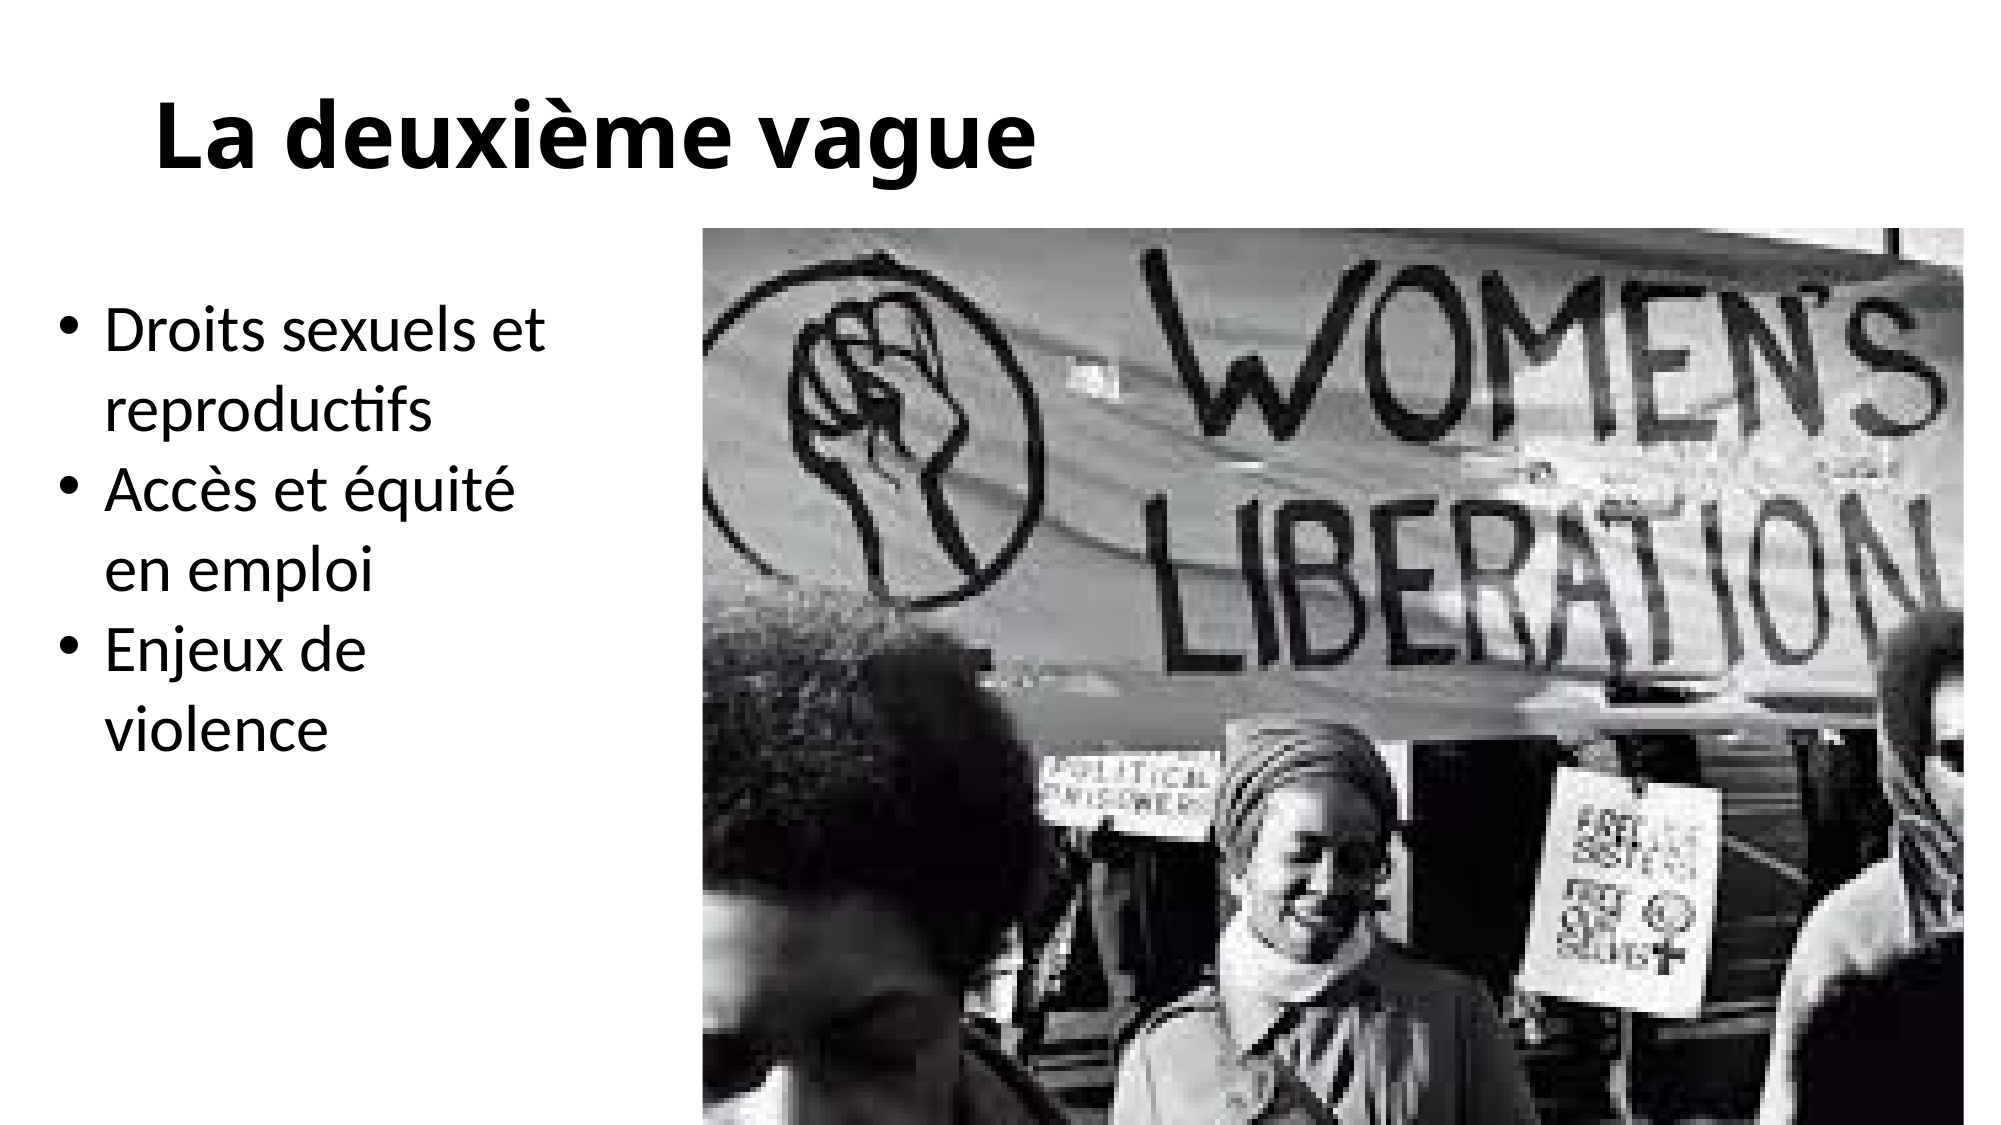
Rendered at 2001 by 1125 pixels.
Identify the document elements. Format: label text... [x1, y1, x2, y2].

title La deuxième vague [137, 0, 1863, 278]
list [702, 228, 1964, 1125]
text_box Droits sexuels et reproductifs Accès et équité en emploi Enjeux de violence [42, 277, 602, 772]
